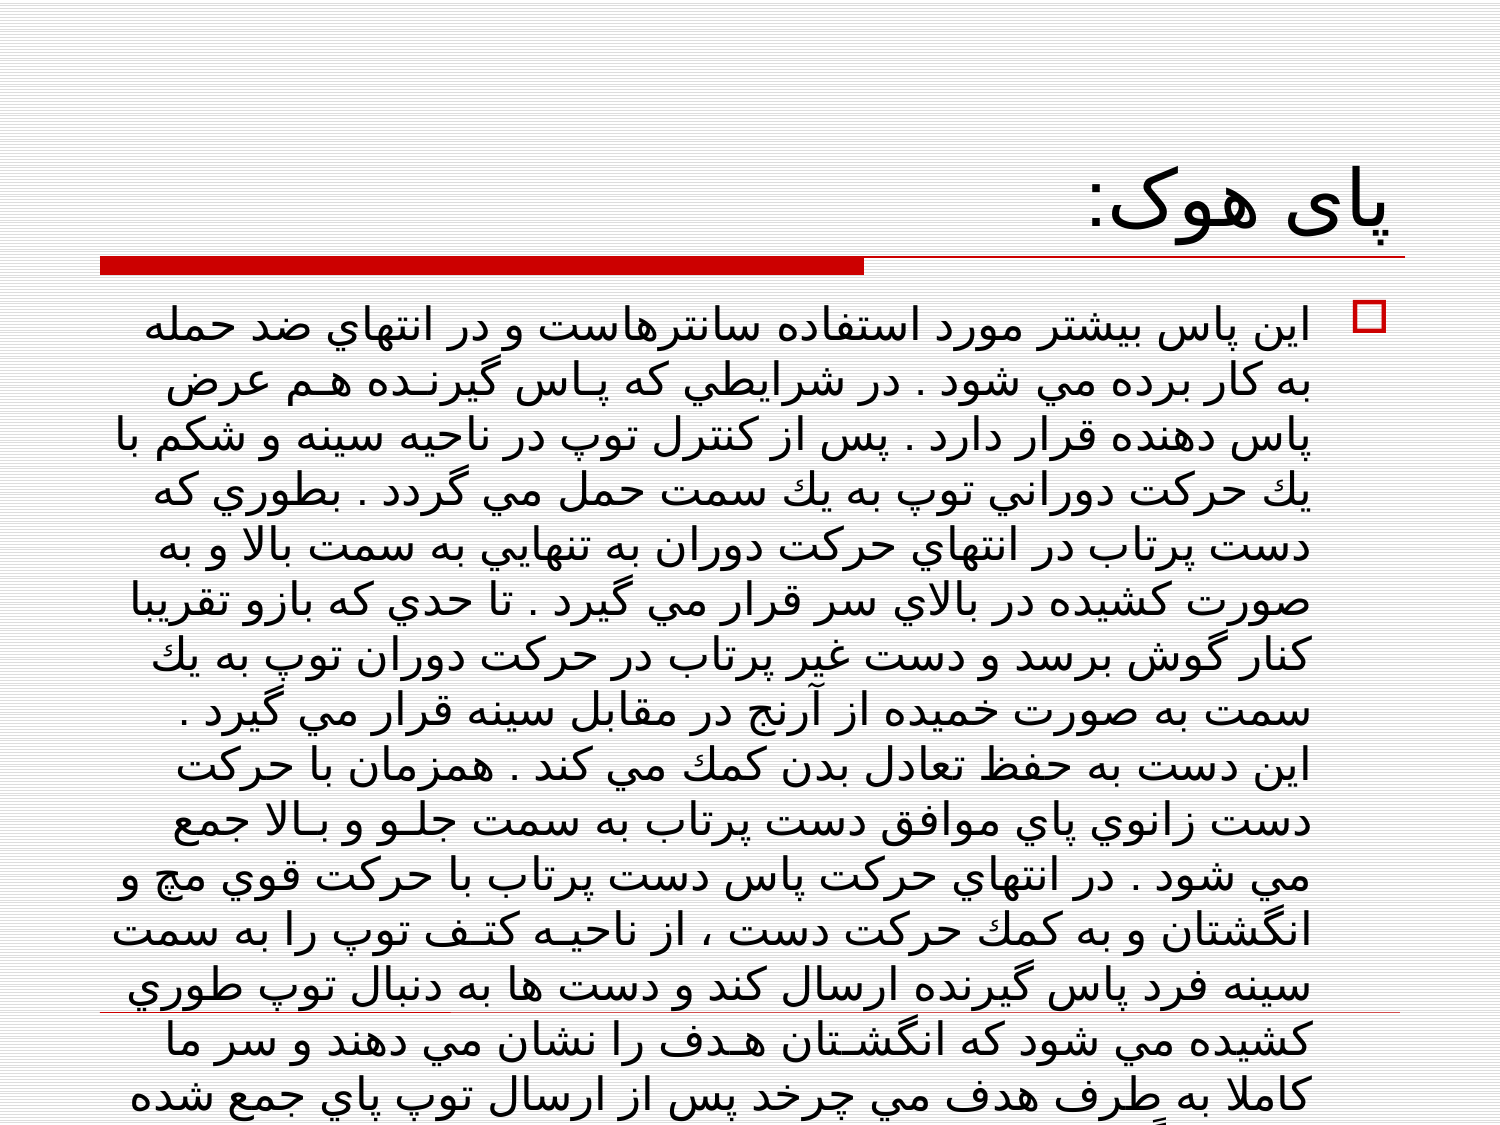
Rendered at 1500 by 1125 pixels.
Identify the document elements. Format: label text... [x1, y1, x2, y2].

list اين پاس بيشتر مورد استفاده سانترهاست و در انتهاي ضد حمله به كار برده مي شود . در شرايطي كه پـاس گيرنـده هـم عرض پاس دهنده قرار دارد . پس از كنترل توپ در ناحيه سينه و شكم با يك حركت دوراني توپ به يك سمت حمل مي گردد . بطوري كه دست پرتاب در انتهاي حركت دوران به تنهايي به سمت بالا و به صورت كشيده در بالاي سر قرار مي گيرد . تا حدي كه بازو تقريبا كنار گوش برسد و دست غير پرتاب در حركت دوران توپ به يك سمت به صورت خميده از آرنج در مقابل سينه قرار مي گيرد . اين دست به حفظ تعادل بدن كمك مي كند . همزمان با حركت دست زانوي پاي موافق دست پرتاب به سمت جلـو و بـالا جمع مي شود . در انتهاي حركت پاس دست پرتاب با حركت قوي مچ و انگشتان و به كمك حركت دست ، از ناحيـه كتـف توپ را به سمت سينه فرد پاس گيرنده ارسال كند و دست ها به دنبال توپ طوري كشيده مي شود كه انگشـتان هـدف را نشان مي دهند و سر ما كاملا به طرف هدف مي چرخد پس از ارسال توپ پاي جمع شده را سريعاً صاف كـرده فـرود روي هر دو پا انجام مي شود . [92, 287, 1406, 988]
title پای هوک: [93, 49, 1407, 250]
